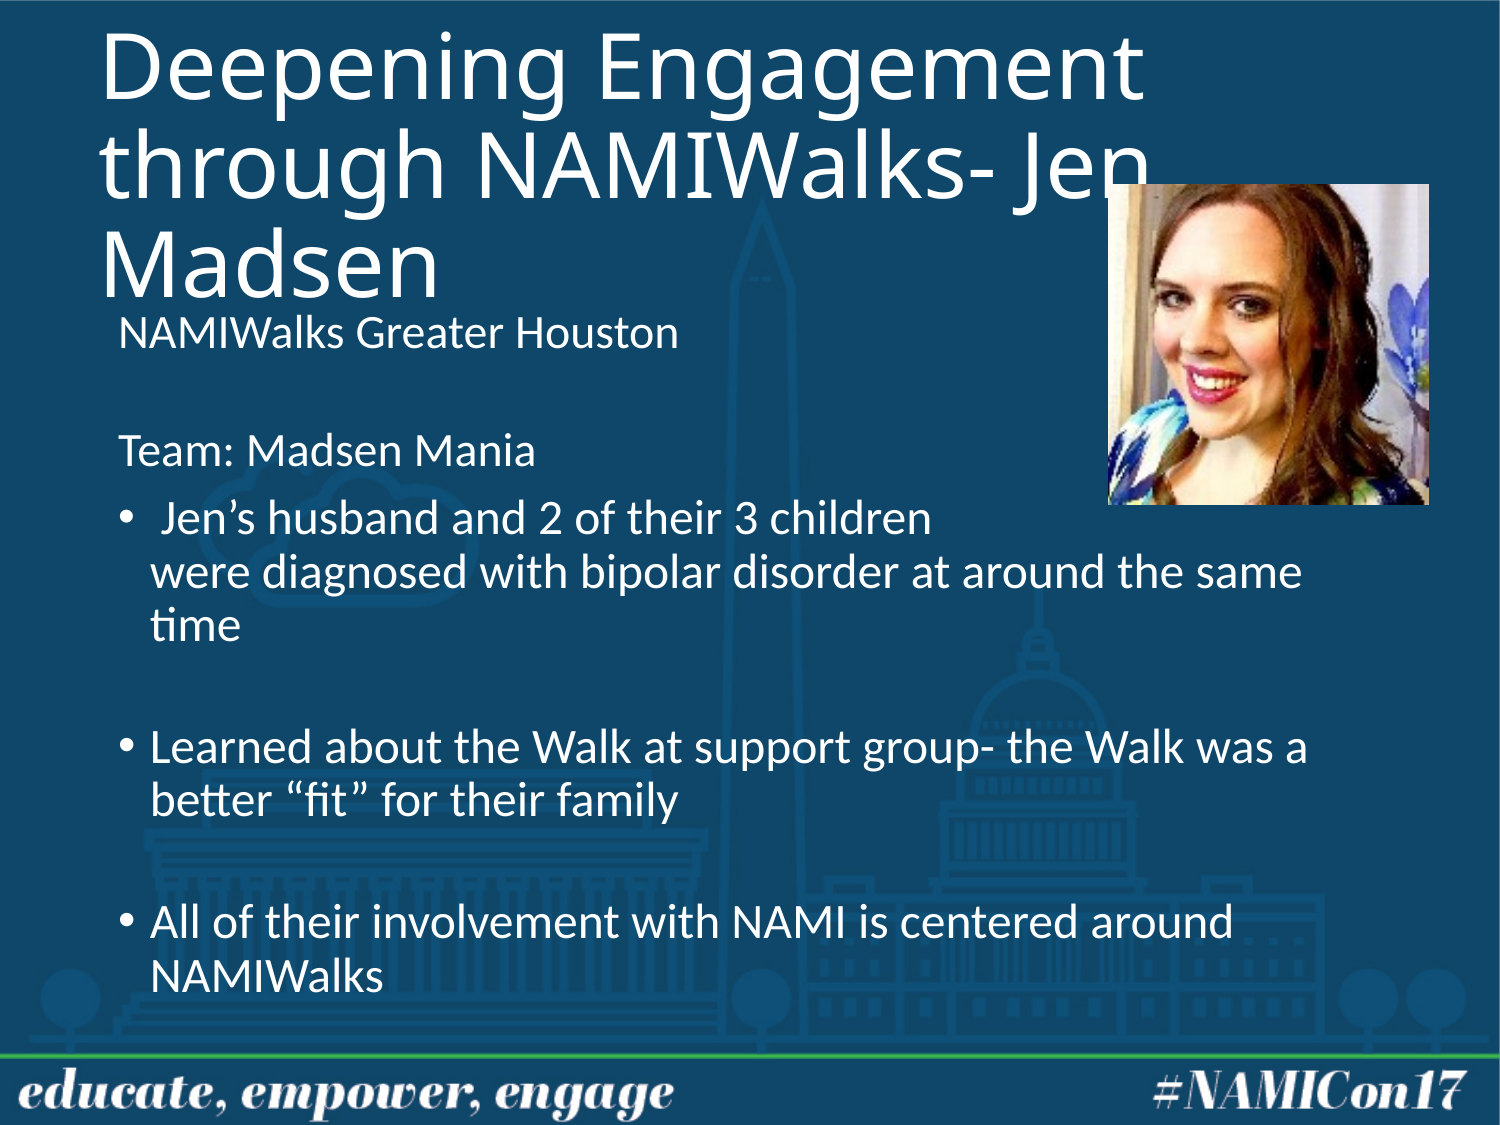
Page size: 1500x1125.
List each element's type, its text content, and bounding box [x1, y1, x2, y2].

picture [0, 0, 1500, 1125]
list NAMIWalks Greater Houston Team: Madsen Mania Jen’s husband and 2 of their 3 children were diagnosed with bipolar disorder at around the same time Learned about the Walk at support group- the Walk was a better “fit” for their family All of their involvement with NAMI is centered around NAMIWalks [103, 299, 1397, 1014]
title Deepening Engagement through NAMIWalks- Jen Madsen [83, 59, 1378, 278]
